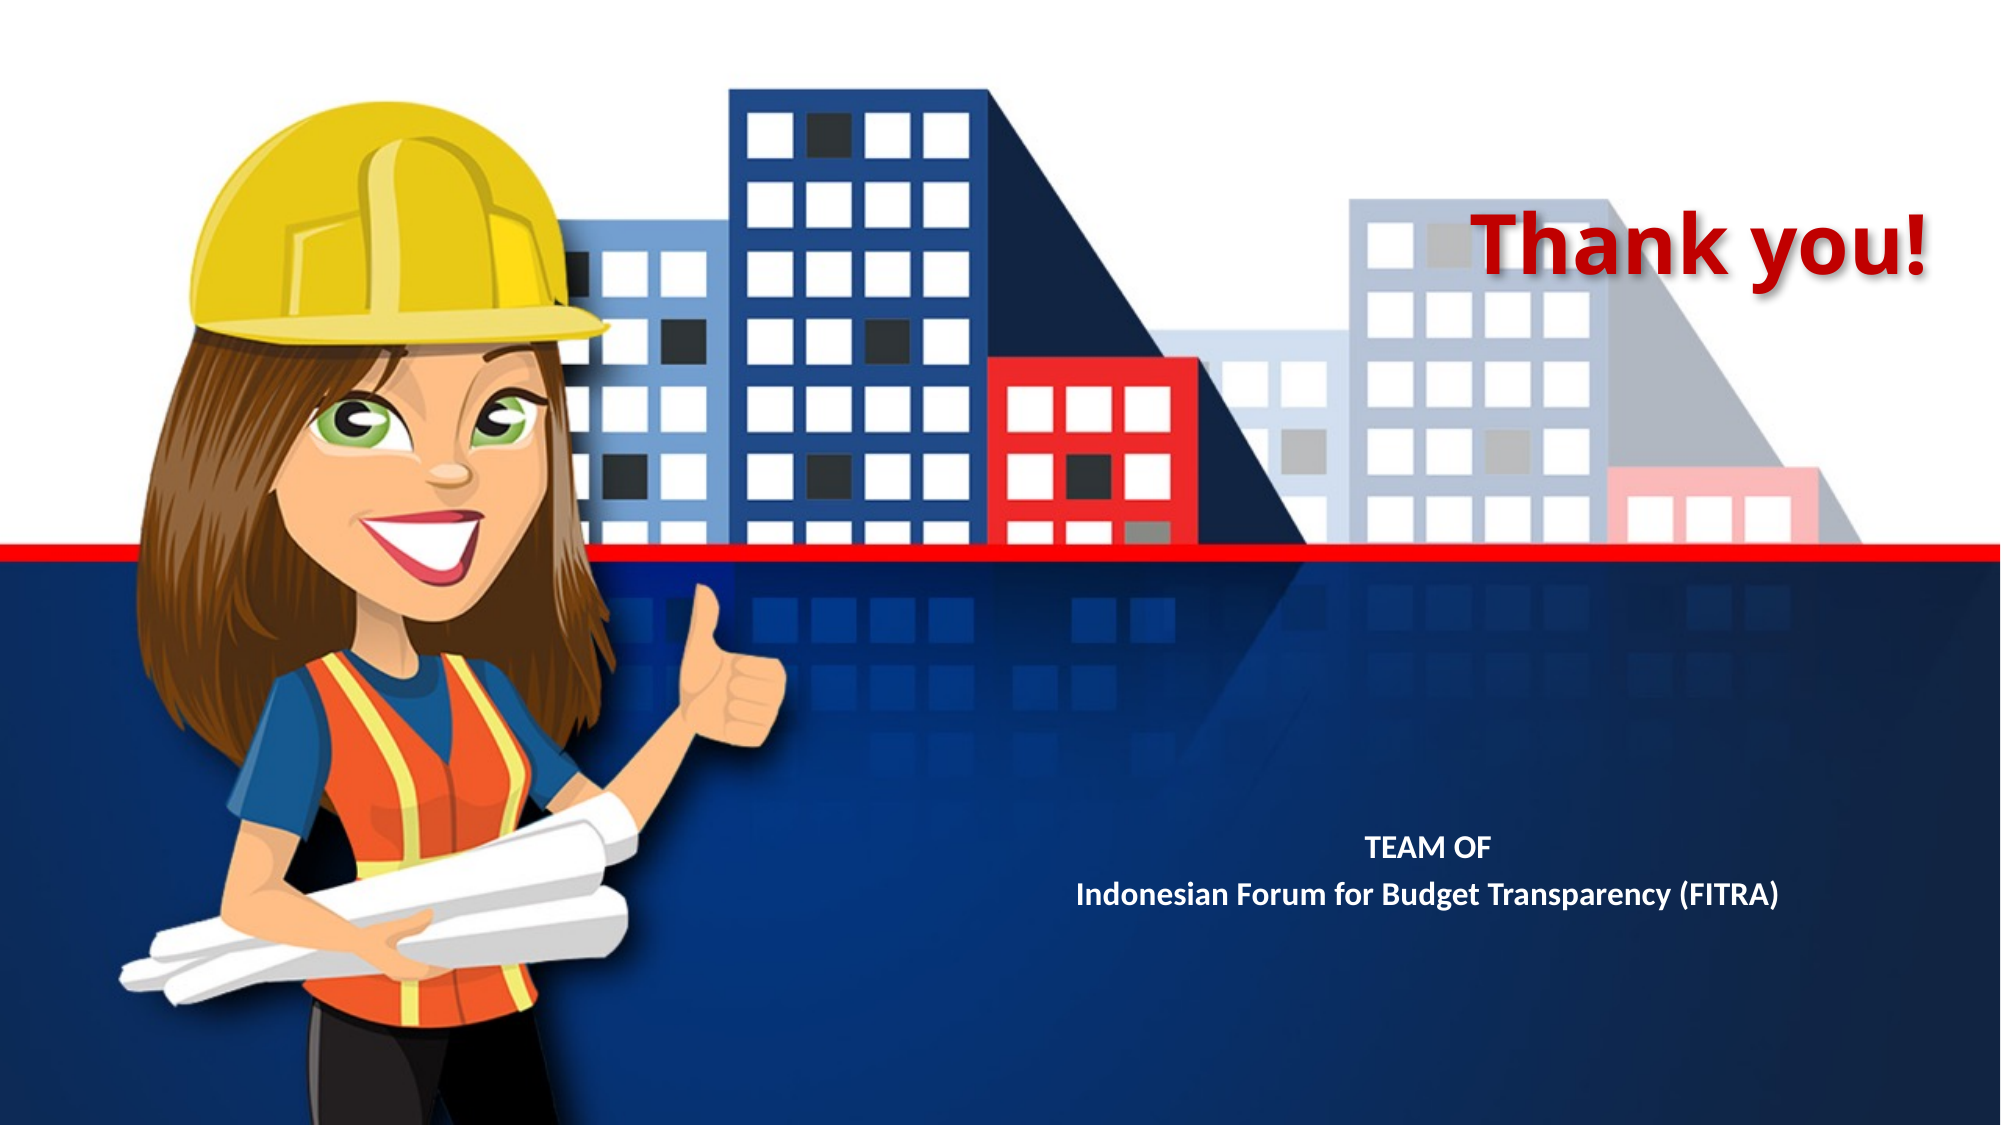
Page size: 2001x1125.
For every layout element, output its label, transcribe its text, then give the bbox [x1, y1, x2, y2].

picture [0, 0, 2001, 1125]
subtitle TEAM OF Indonesian Forum for Budget Transparency (FITRA) [978, 818, 1879, 921]
title Thank you! [351, 28, 1944, 454]
